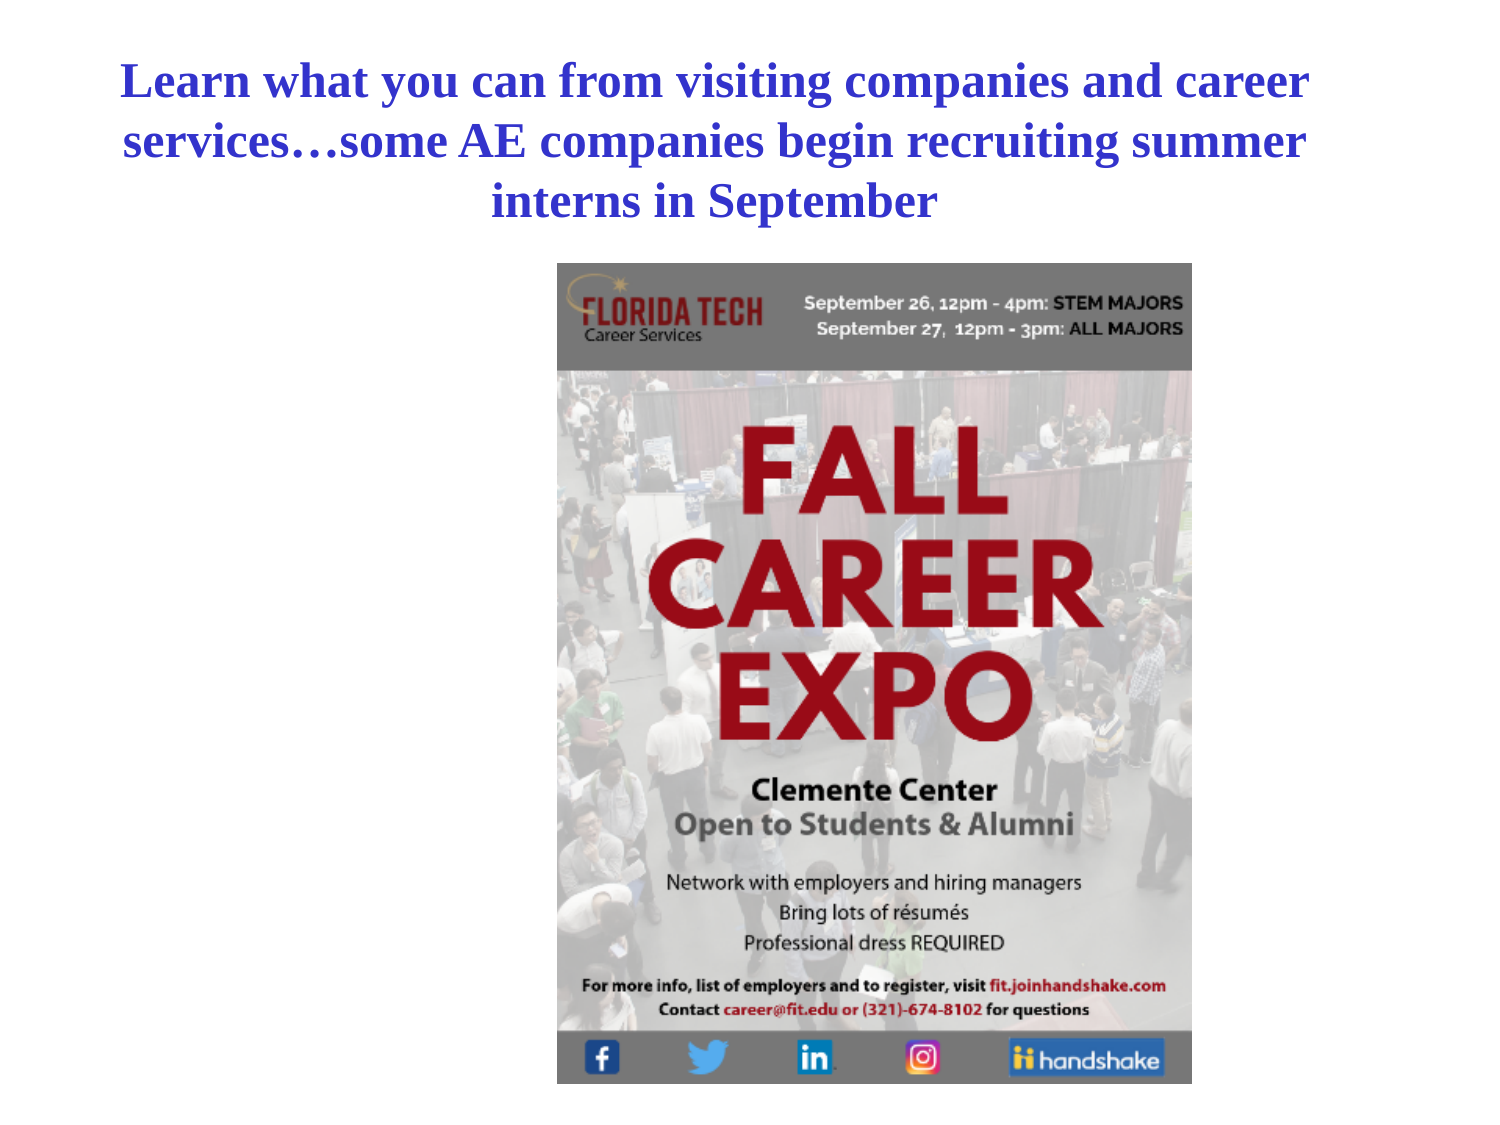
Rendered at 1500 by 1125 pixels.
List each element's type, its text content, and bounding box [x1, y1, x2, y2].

title Learn what you can from visiting companies and career services…some AE companies begin recruiting summer interns in September [41, 55, 1389, 220]
picture [557, 263, 1192, 1084]
